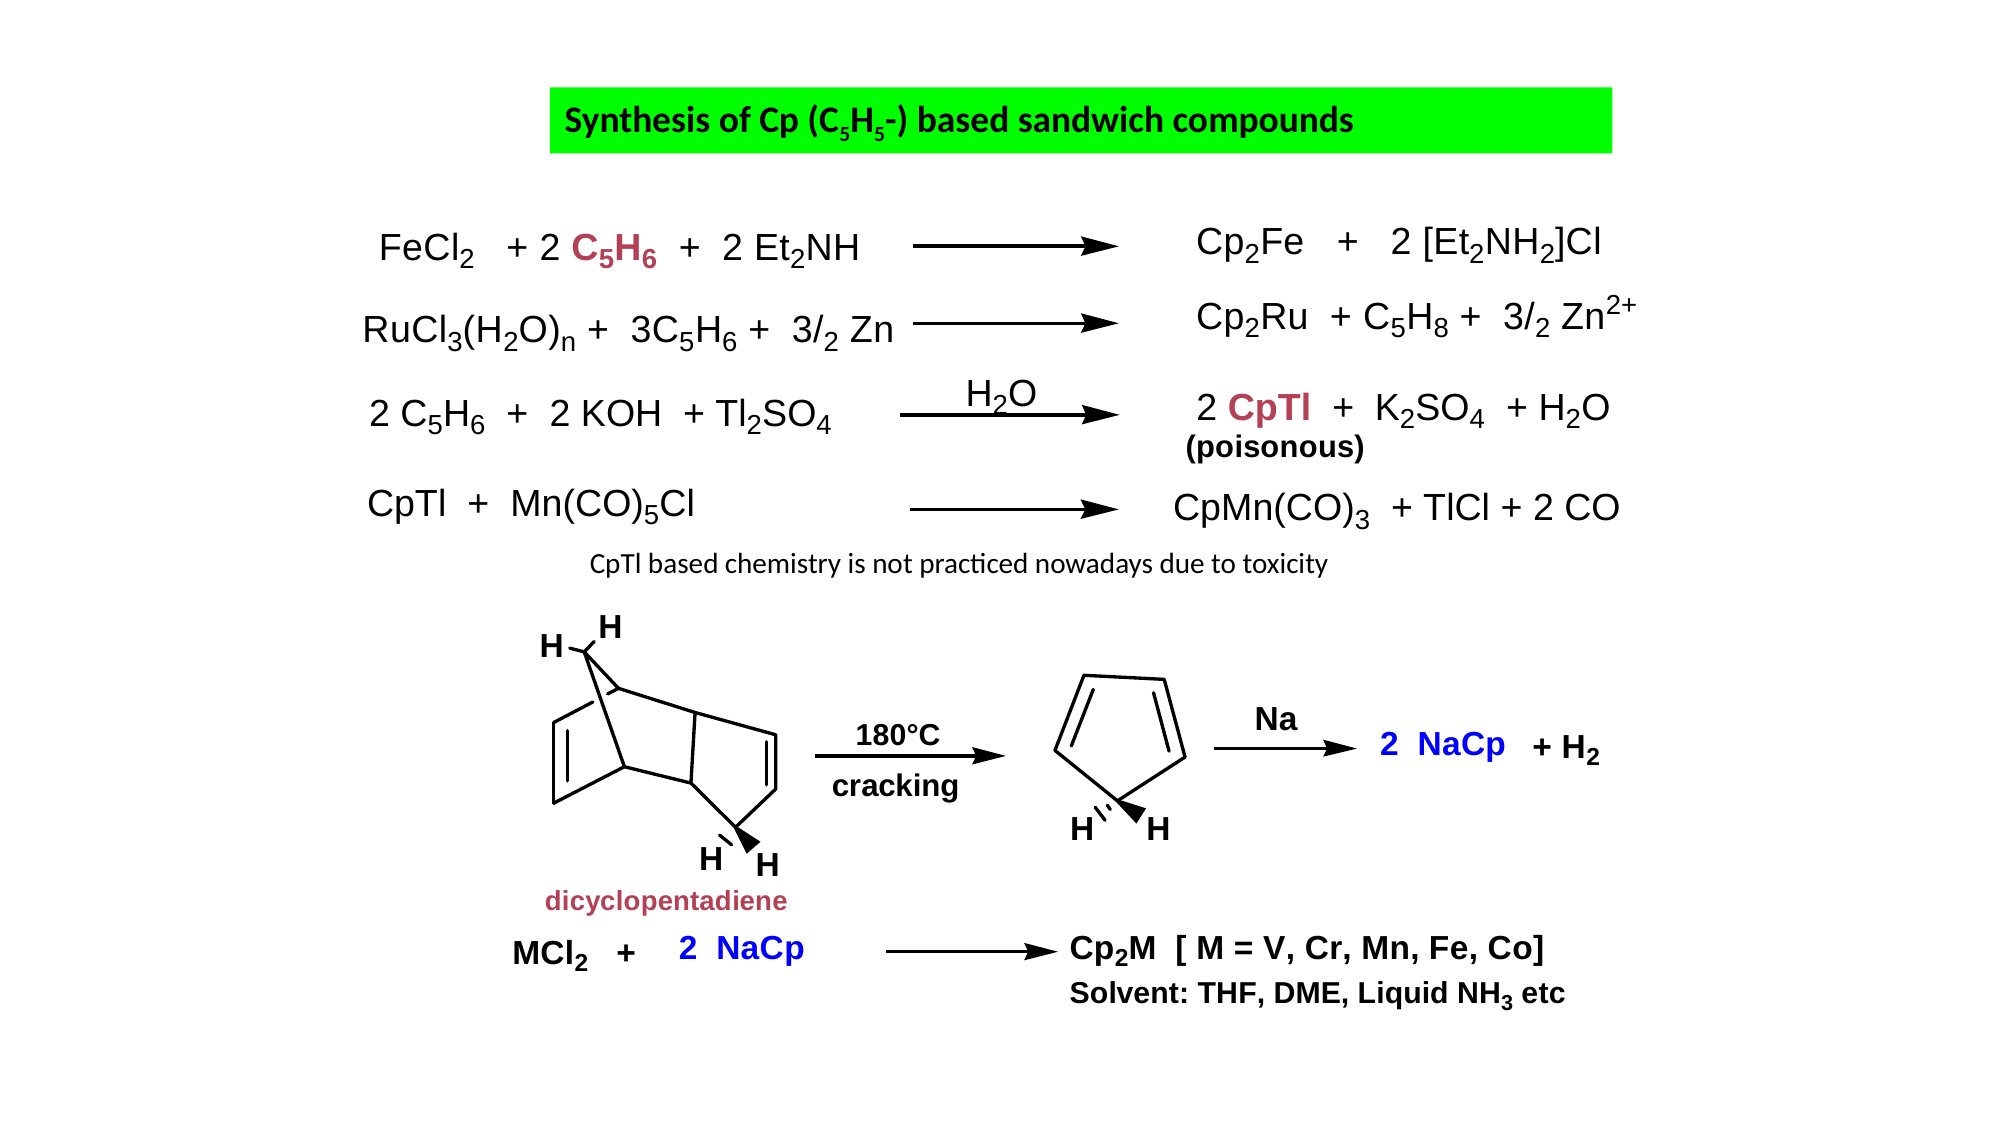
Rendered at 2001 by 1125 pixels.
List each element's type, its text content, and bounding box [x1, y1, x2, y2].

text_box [512, 612, 1600, 1017]
text_box Synthesis of Cp (C5H5-) based sandwich compounds [549, 87, 1613, 154]
text_box CpTl based chemistry is not practiced nowadays due to toxicity [574, 537, 1463, 588]
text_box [362, 224, 1638, 530]
